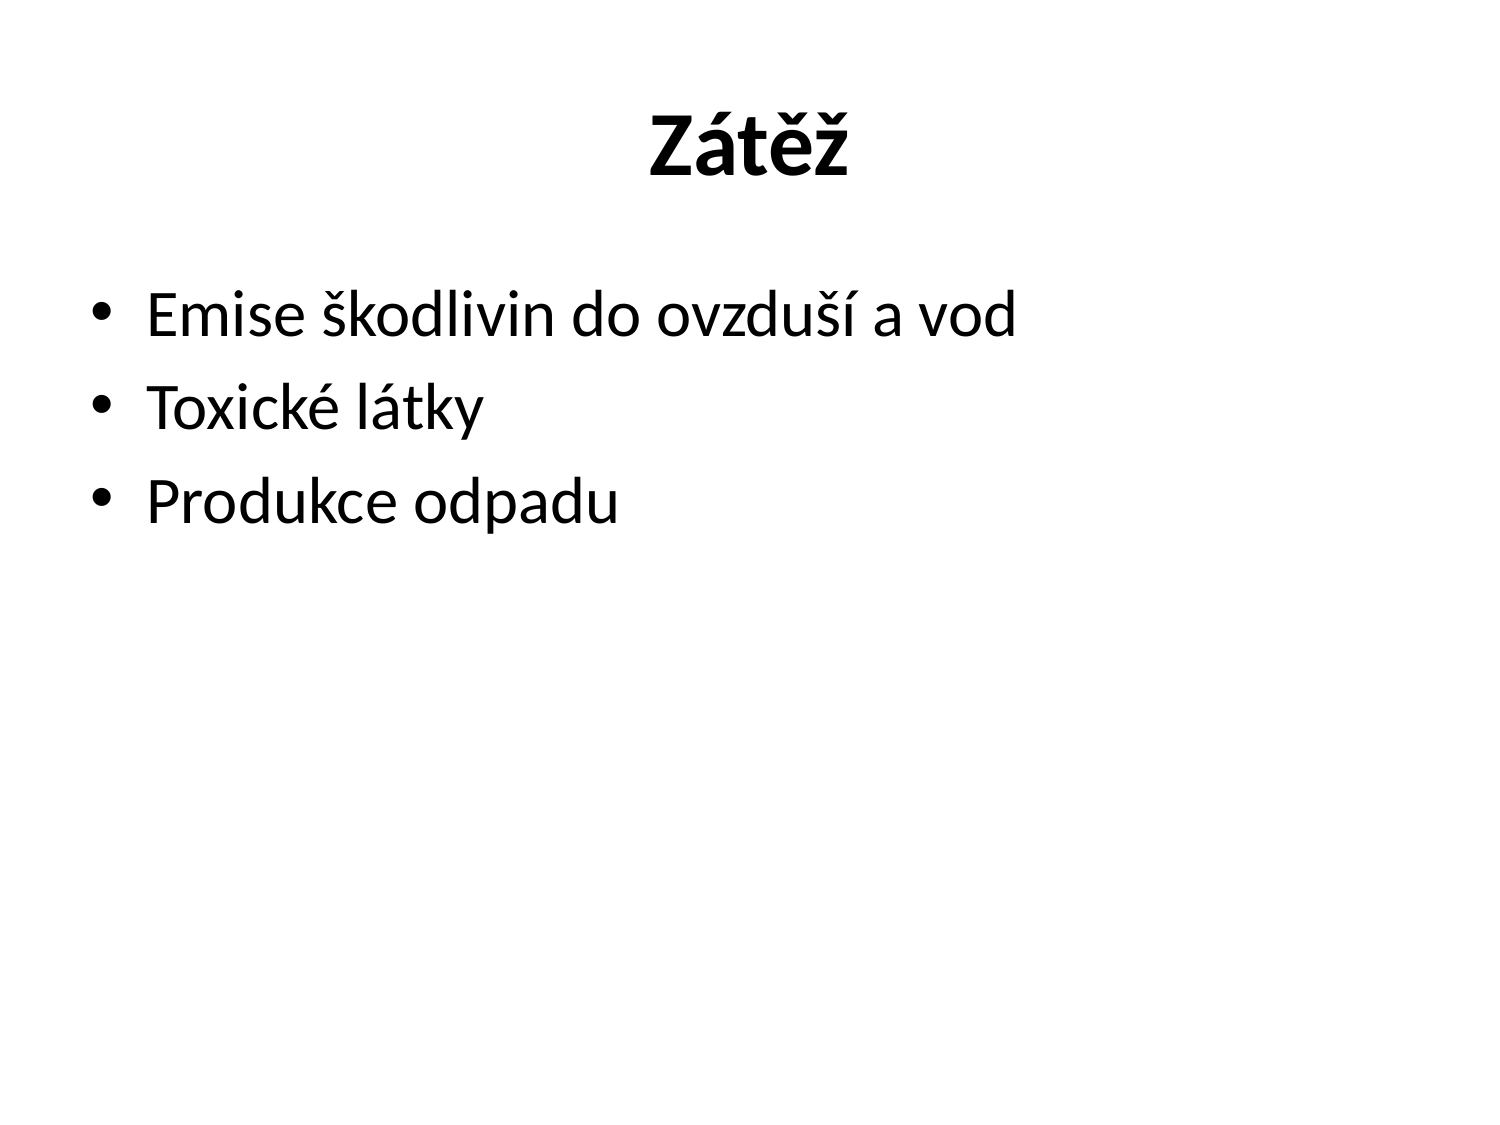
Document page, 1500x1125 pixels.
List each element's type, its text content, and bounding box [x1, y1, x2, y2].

list Emise škodlivin do ovzduší a vod Toxické látky Produkce odpadu [75, 262, 1425, 1005]
title Zátěž [75, 45, 1425, 233]
